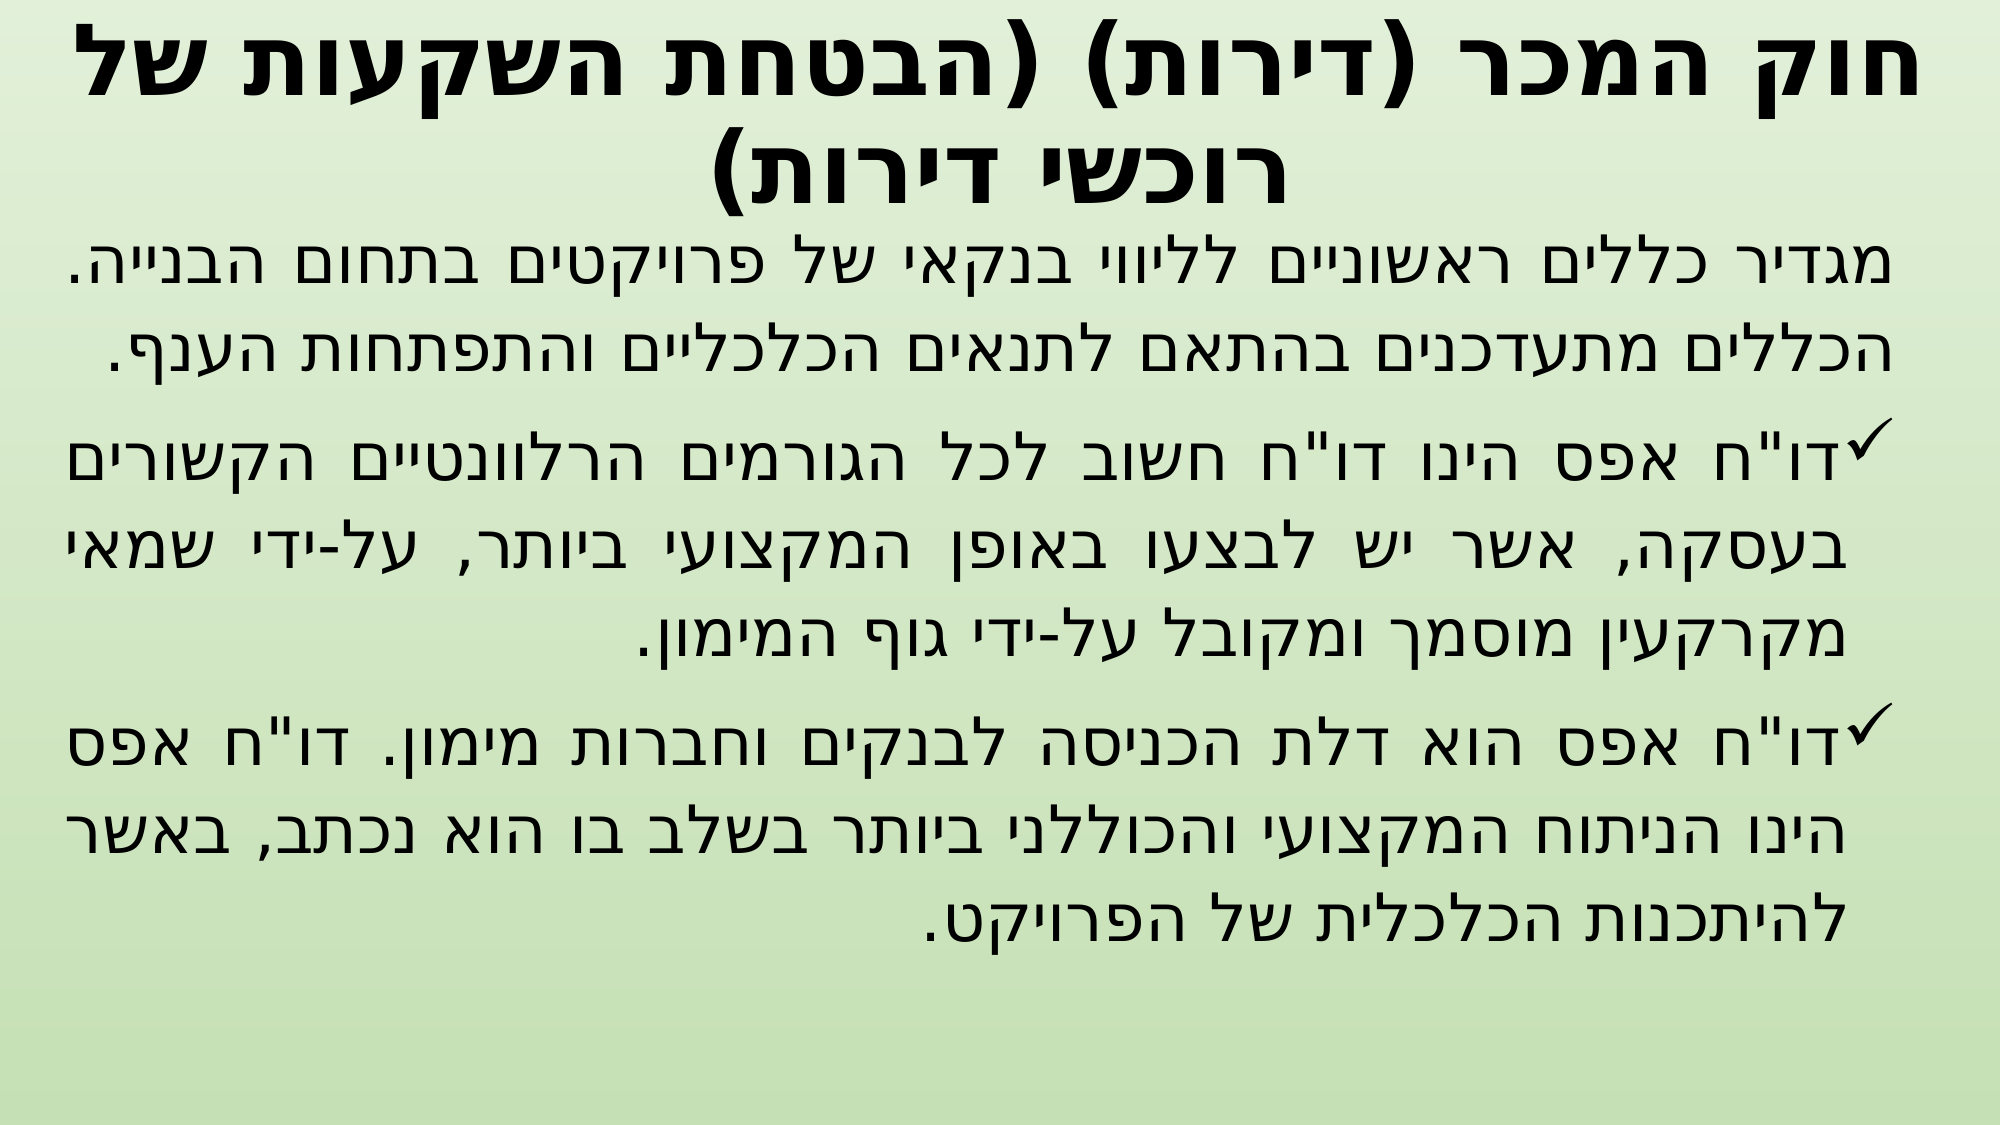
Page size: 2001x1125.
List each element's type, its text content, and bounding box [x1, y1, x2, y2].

title חוק המכר (דירות) (הבטחת השקעות של רוכשי דירות) [0, 0, 2000, 234]
list מגדיר כללים ראשוניים לליווי בנקאי של פרויקטים בתחום הבנייה. הכללים מתעדכנים בהתאם לתנאים הכלכליים והתפתחות הענף. דו"ח אפס הינו דו"ח חשוב לכל הגורמים הרלוונטיים הקשורים בעסקה, אשר יש לבצעו באופן המקצועי ביותר, על-ידי שמאי מקרקעין מוסמך ומקובל על-ידי גוף המימון. דו"ח אפס הוא דלת הכניסה לבנקים וחברות מימון. דו"ח אפס הינו הניתוח המקצועי והכוללני ביותר בשלב בו הוא נכתב, באשר להיתכנות הכלכלית של הפרויקט. [49, 234, 1951, 1077]
